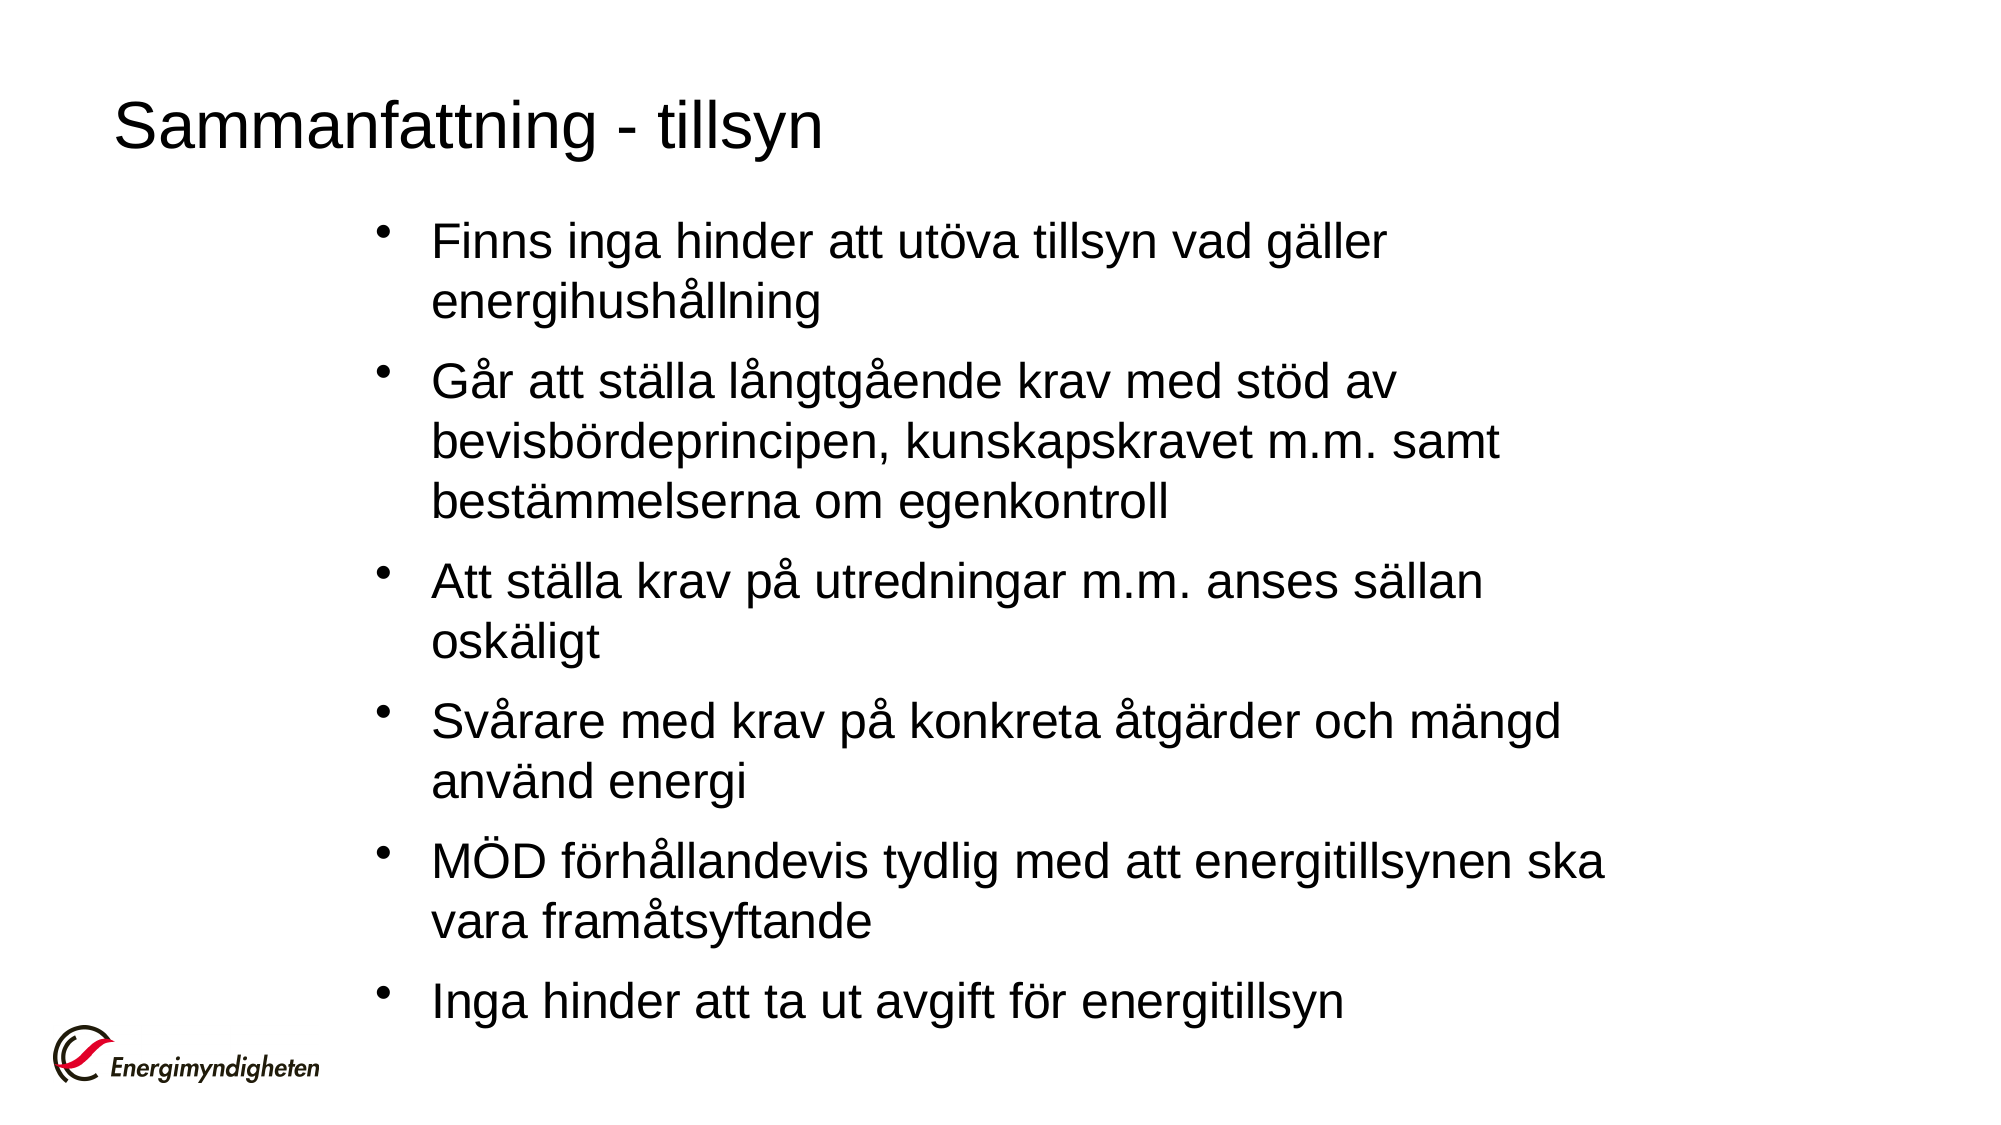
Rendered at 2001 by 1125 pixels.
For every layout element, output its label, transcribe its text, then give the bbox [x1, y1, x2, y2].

title Sammanfattning - tillsyn [113, 65, 1886, 256]
list Finns inga hinder att utöva tillsyn vad gäller energihushållning Går att ställa långtgående krav med stöd av bevisbördeprincipen, kunskapskravet m.m. samt bestämmelserna om egenkontroll Att ställa krav på utredningar m.m. anses sällan oskäligt Svårare med krav på konkreta åtgärder och mängd använd energi MÖD förhållandevis tydlig med att energitillsynen ska vara framåtsyftande Inga hinder att ta ut avgift för energitillsyn [374, 207, 1627, 977]
picture [53, 1025, 319, 1083]
